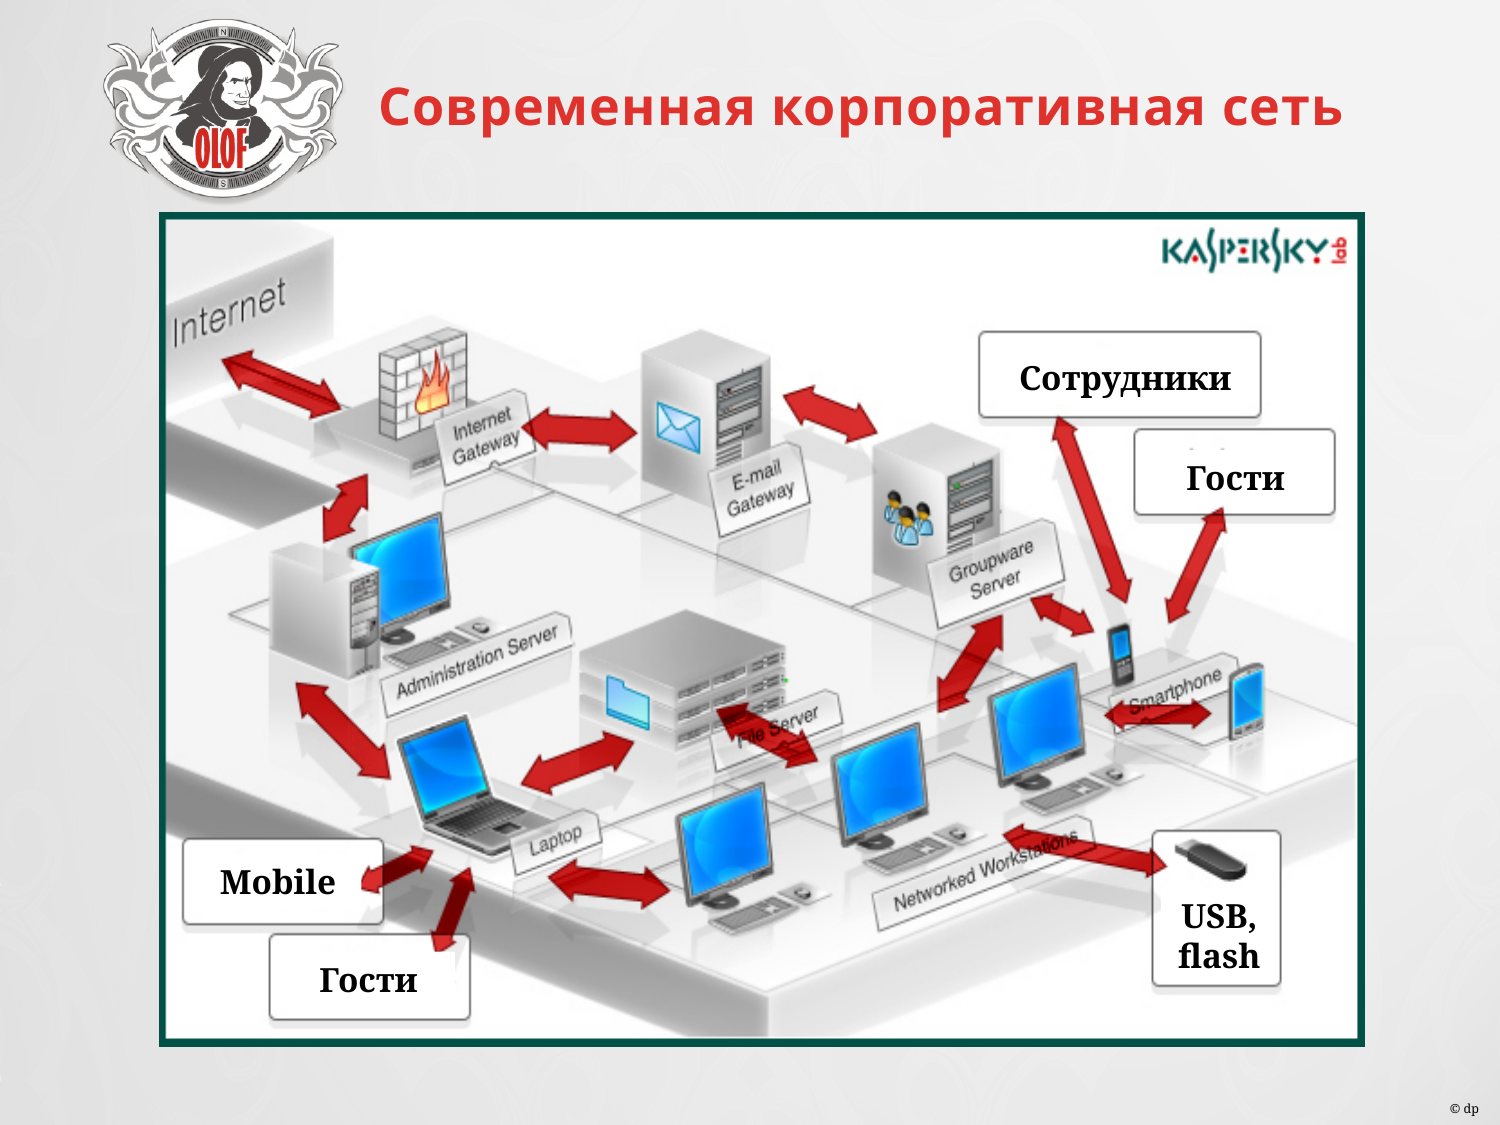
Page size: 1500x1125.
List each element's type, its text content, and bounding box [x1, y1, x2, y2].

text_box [158, 212, 1365, 1047]
text_box Современная корпоративная сеть [362, 66, 1360, 144]
picture [100, 7, 349, 213]
